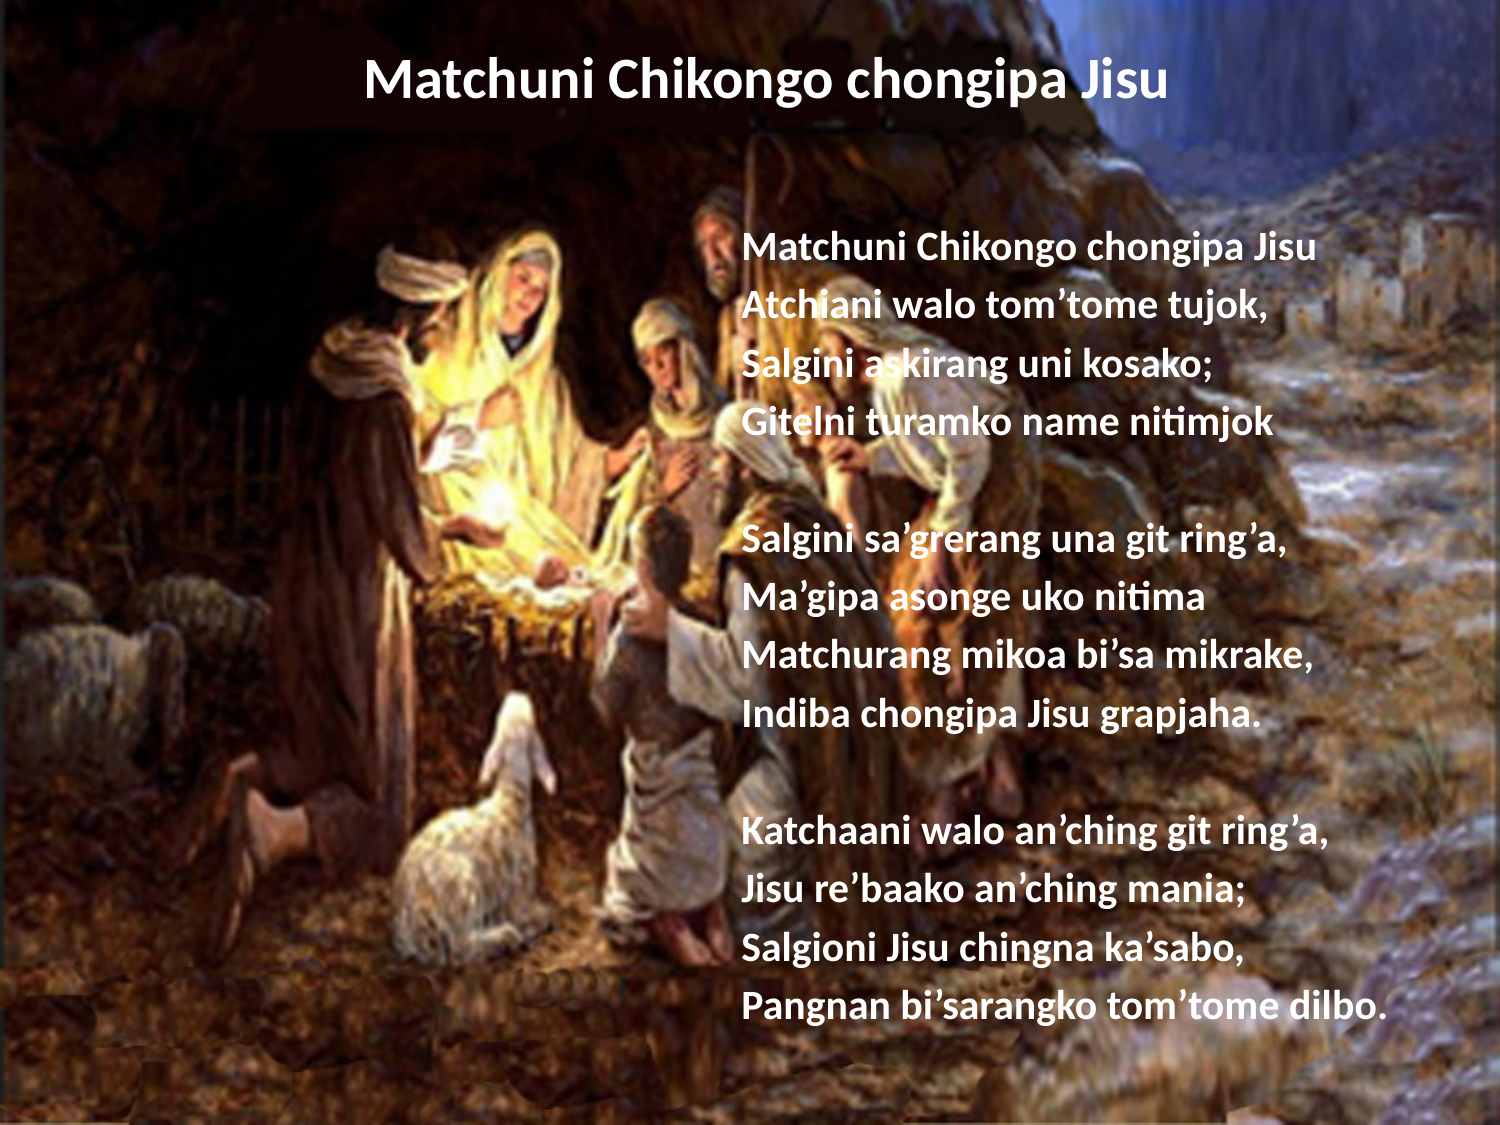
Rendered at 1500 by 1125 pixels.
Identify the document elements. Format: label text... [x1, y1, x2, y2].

subtitle Matchuni Chikongo chongipa Jisu Atchiani walo tom’tome tujok, Salgini askirang uni kosako; Gitelni turamko name nitimjok Salgini sa’grerang una git ring’a, Ma’gipa asonge uko nitima Matchurang mikoa bi’sa mikrake, Indiba chongipa Jisu grapjaha. Katchaani walo an’ching git ring’a, Jisu re’baako an’ching mania; Salgioni Jisu chingna ka’sabo, Pangnan bi’sarangko tom’tome dilbo. [726, 210, 1436, 1074]
picture [0, 0, 1500, 1125]
title Matchuni Chikongo chongipa Jisu [147, 30, 1388, 119]
